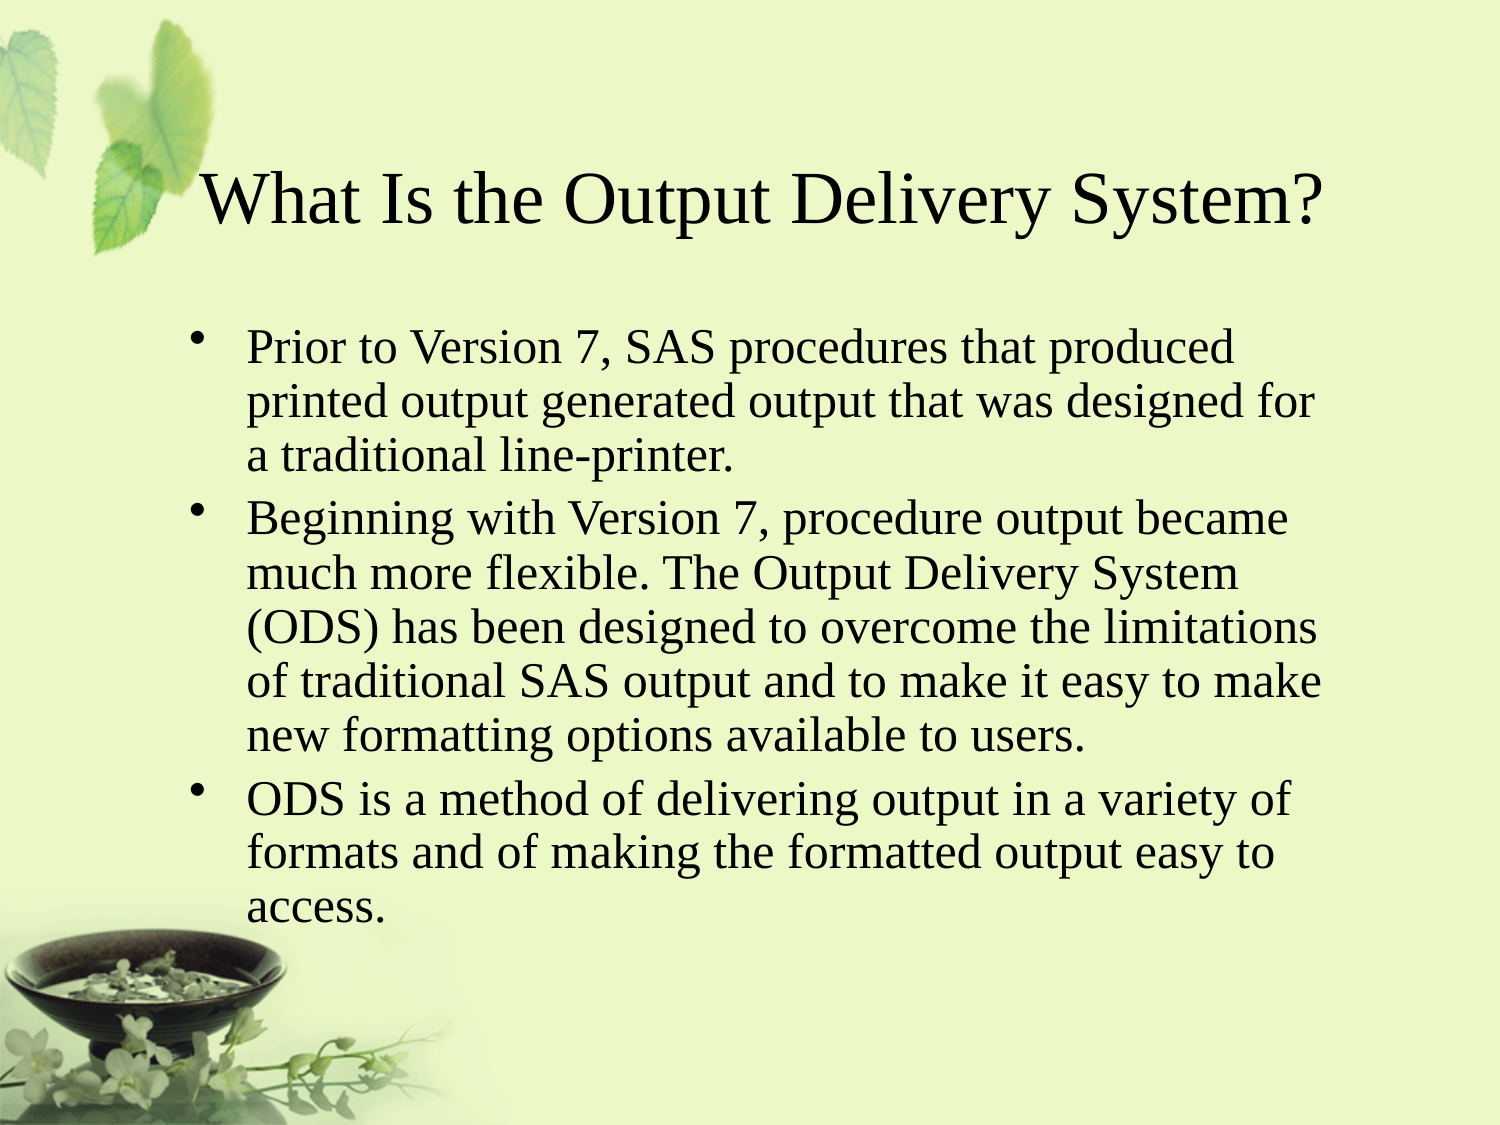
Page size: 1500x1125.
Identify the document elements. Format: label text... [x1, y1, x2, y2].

title What Is the Output Delivery System? [174, 99, 1351, 288]
picture [0, 0, 1500, 1125]
list Prior to Version 7, SAS procedures that produced printed output generated output that was designed for a traditional line-printer. Beginning with Version 7, procedure output became much more flexible. The Output Delivery System (ODS) has been designed to overcome the limitations of traditional SAS output and to make it easy to make new formatting options available to users. ODS is a method of delivering output in a variety of formats and of making the formatted output easy to access. [174, 312, 1351, 988]
